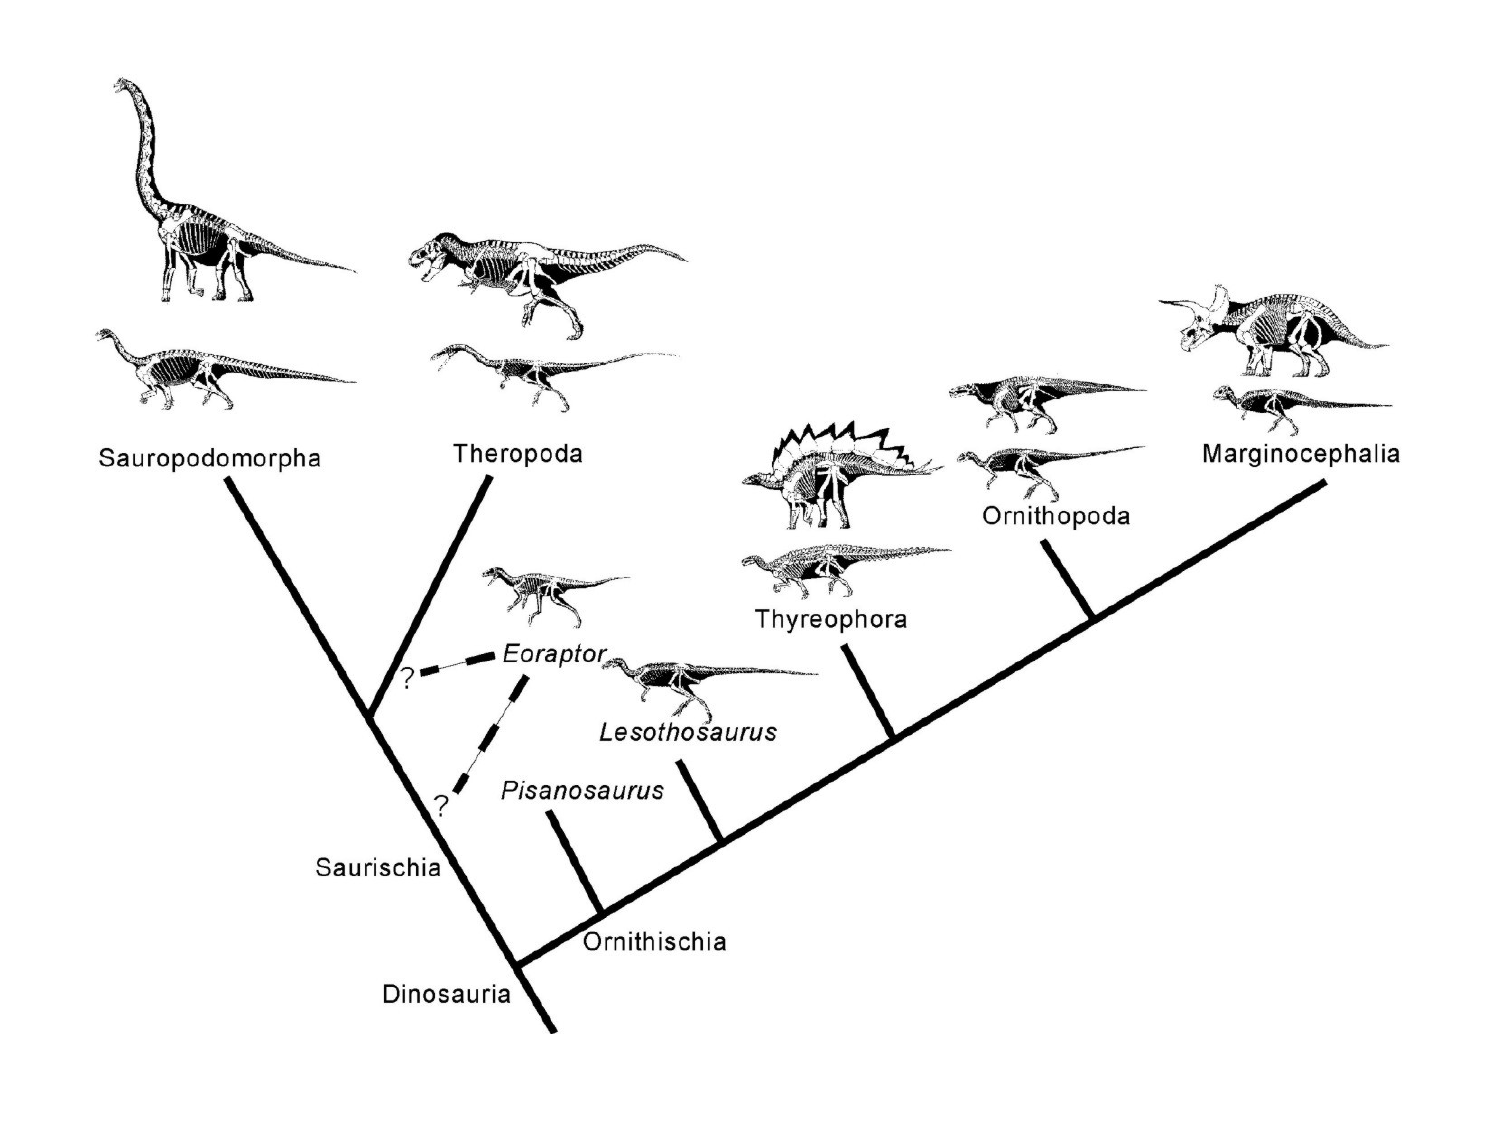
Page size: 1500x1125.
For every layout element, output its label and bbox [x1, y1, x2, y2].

picture [87, 74, 1441, 1034]
